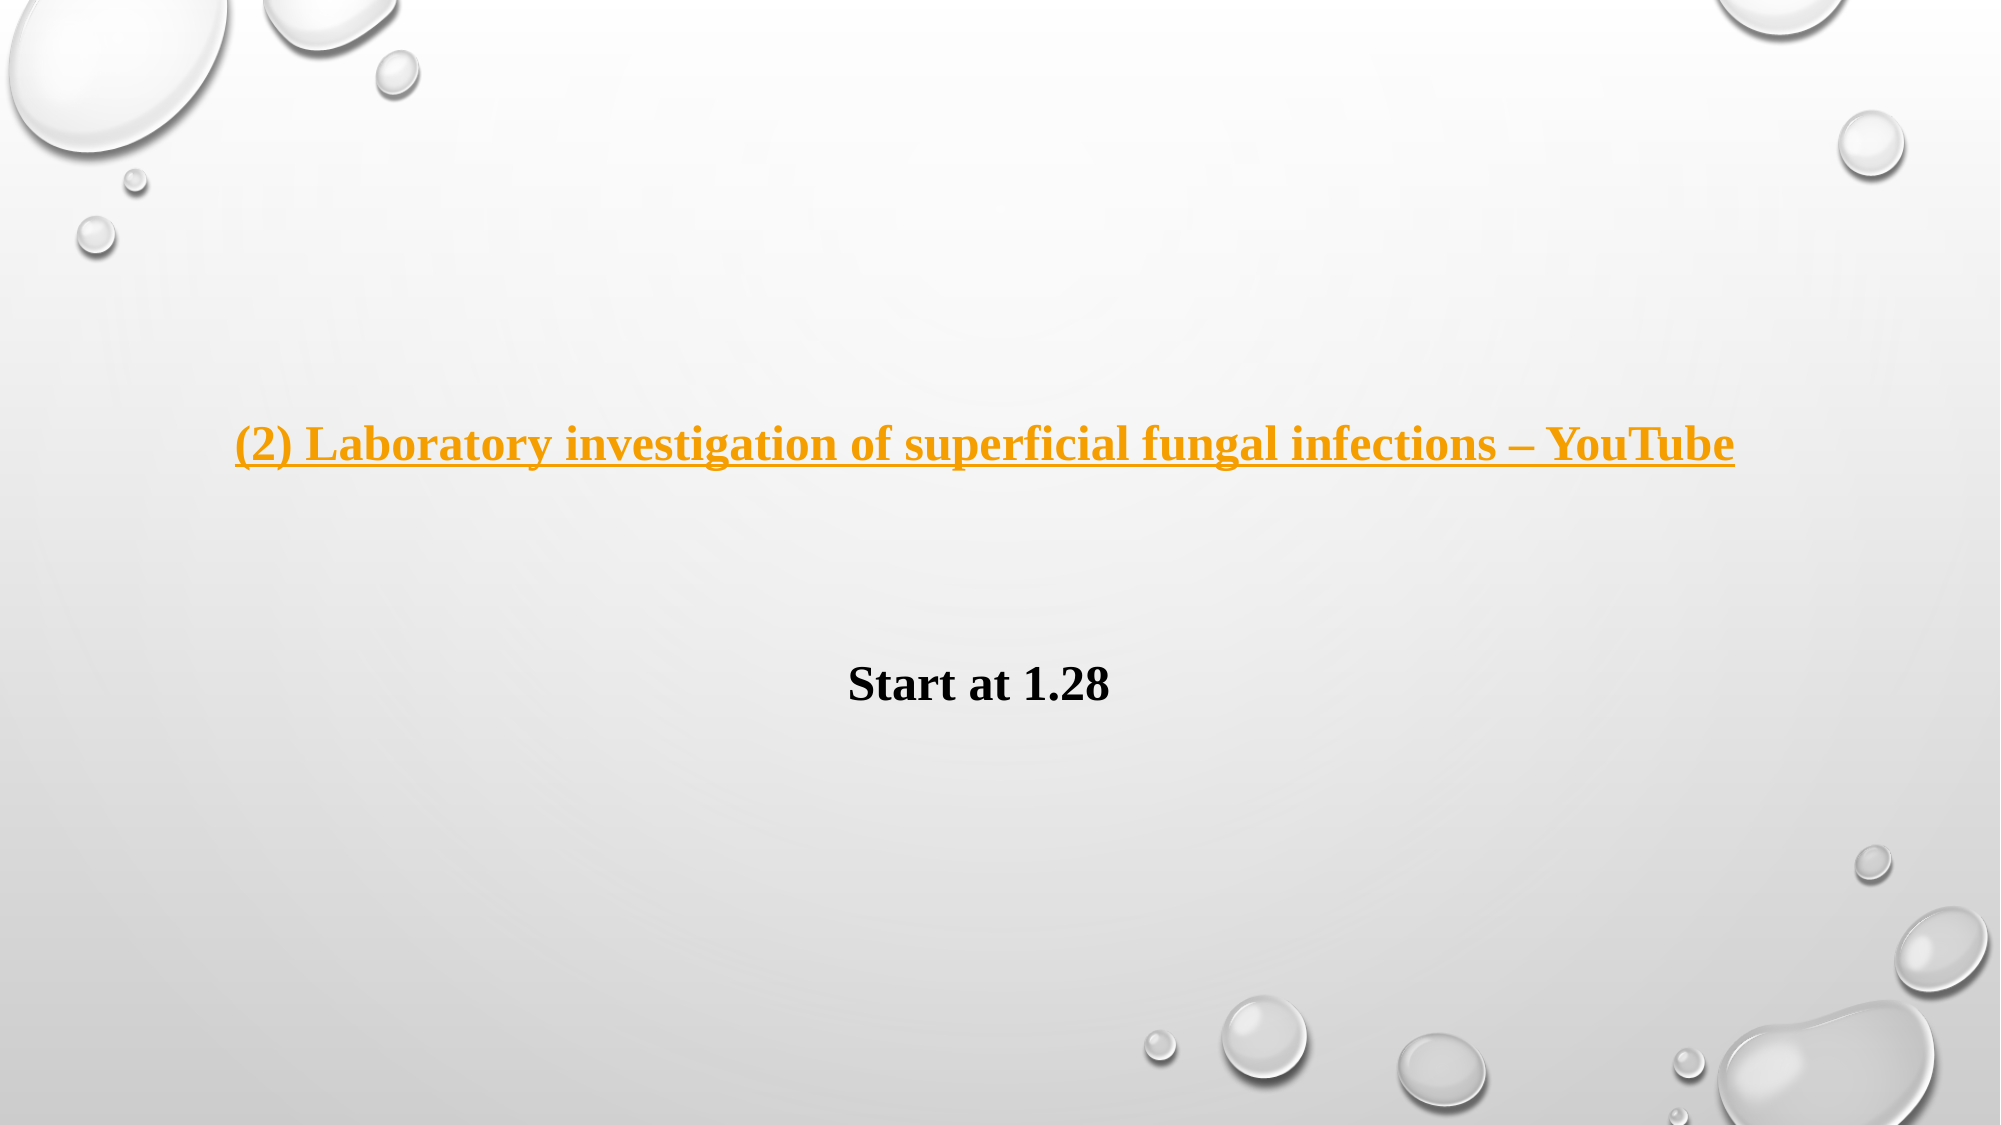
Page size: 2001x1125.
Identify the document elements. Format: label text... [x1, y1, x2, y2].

picture [0, 0, 2000, 1125]
text_box (2) Laboratory investigation of superficial fungal infections – YouTube Start at 1.28 [95, 403, 1875, 719]
